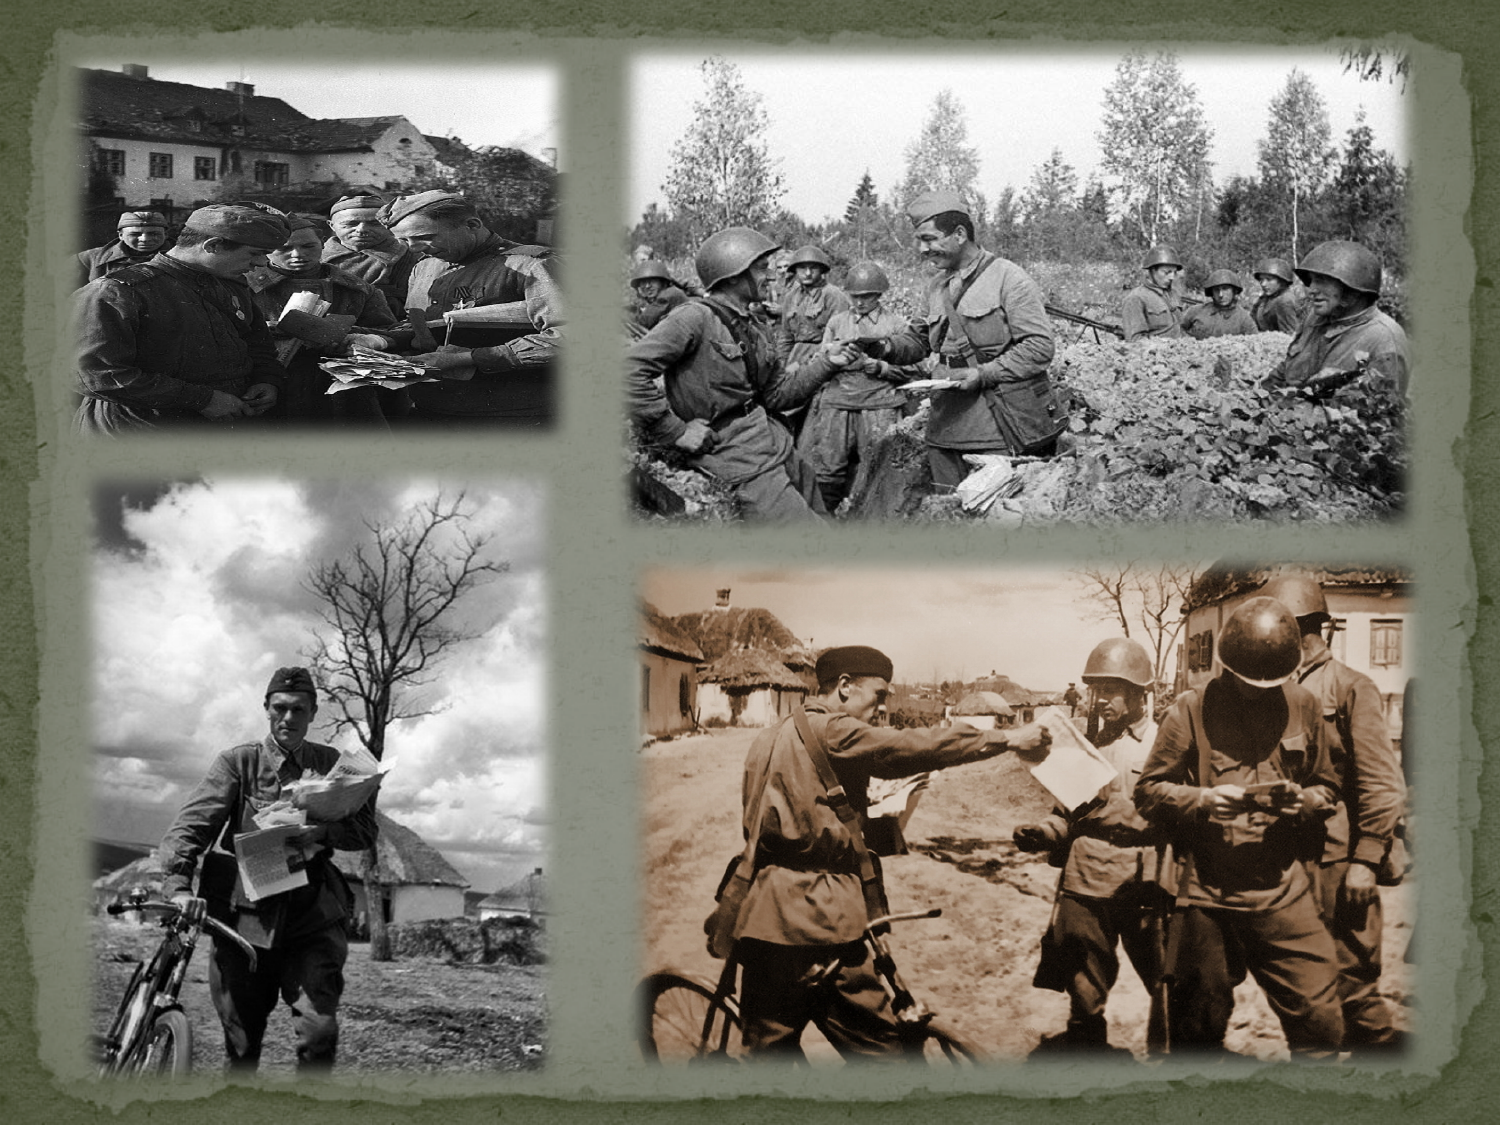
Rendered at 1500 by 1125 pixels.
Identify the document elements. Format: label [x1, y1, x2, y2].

picture [626, 551, 1426, 1075]
picture [76, 464, 563, 1088]
picture [64, 51, 574, 450]
picture [614, 39, 1423, 538]
